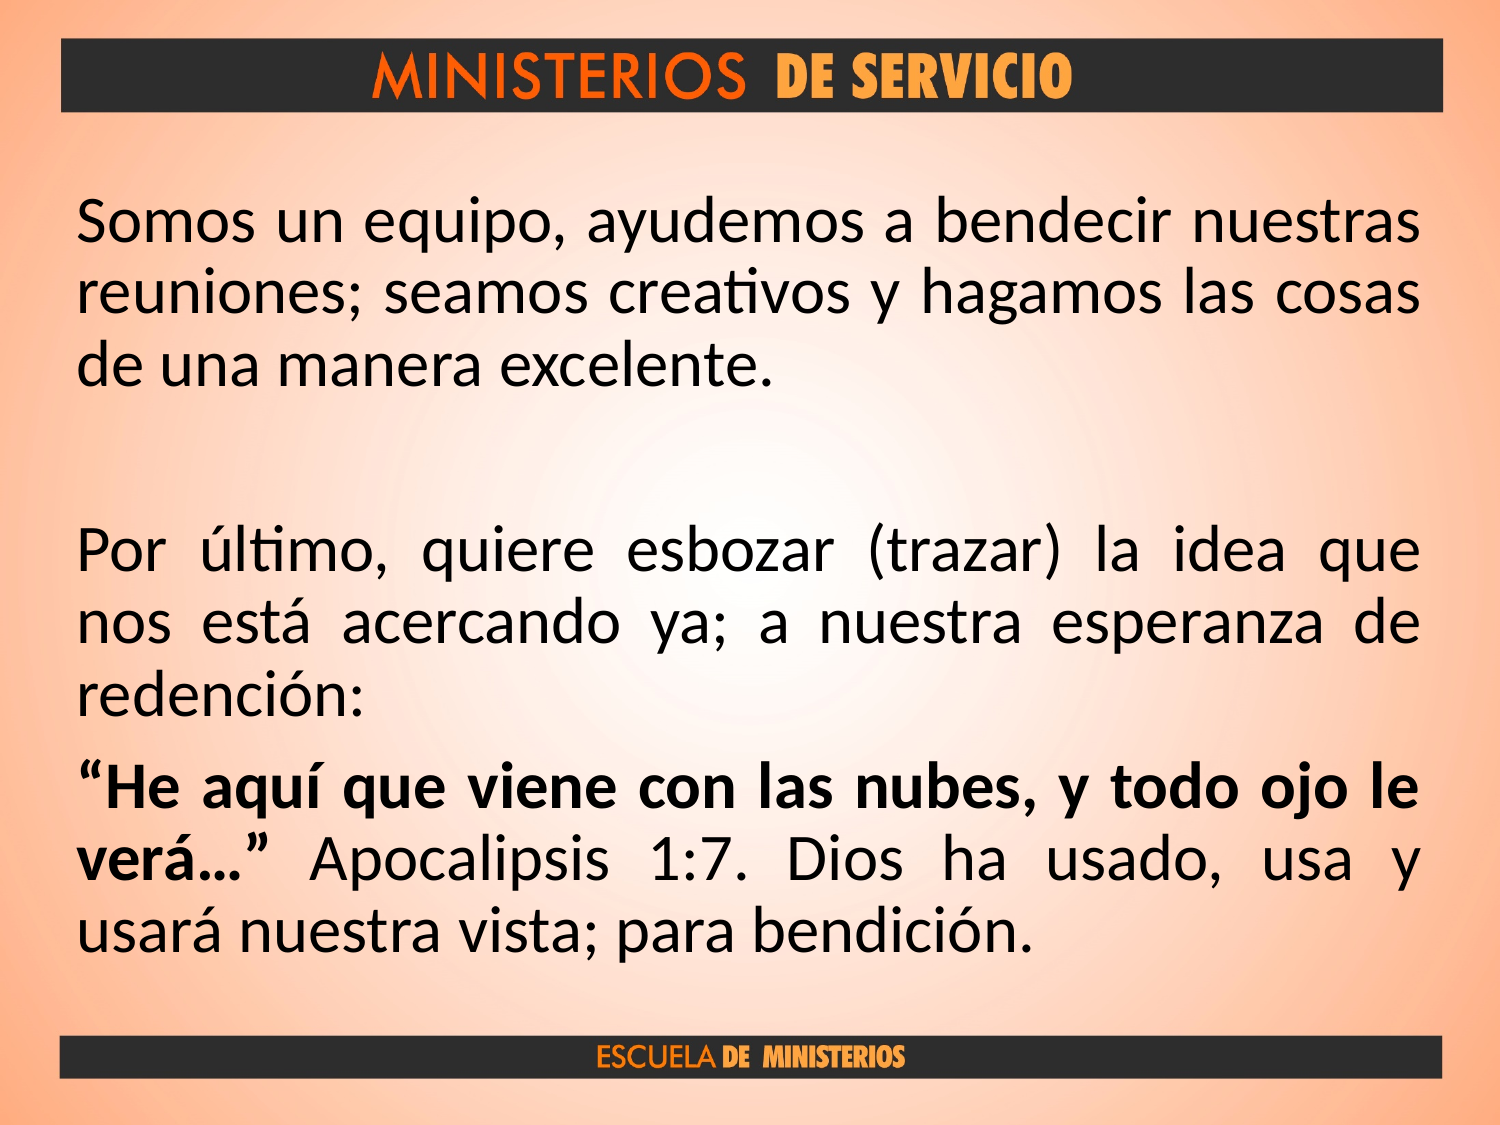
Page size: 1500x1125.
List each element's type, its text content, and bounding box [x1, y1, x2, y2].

picture [0, 0, 1500, 1125]
list Somos un equipo, ayudemos a bendecir nuestras reuniones; seamos creativos y hagamos las cosas de una manera excelente. Por último, quiere esbozar (trazar) la idea que nos está acercando ya; a nuestra esperanza de redención: “He aquí que viene con las nubes, y todo ojo le verá…” Apocalipsis 1:7. Dios ha usado, usa y usará nuestra vista; para bendición. [61, 176, 1437, 1014]
